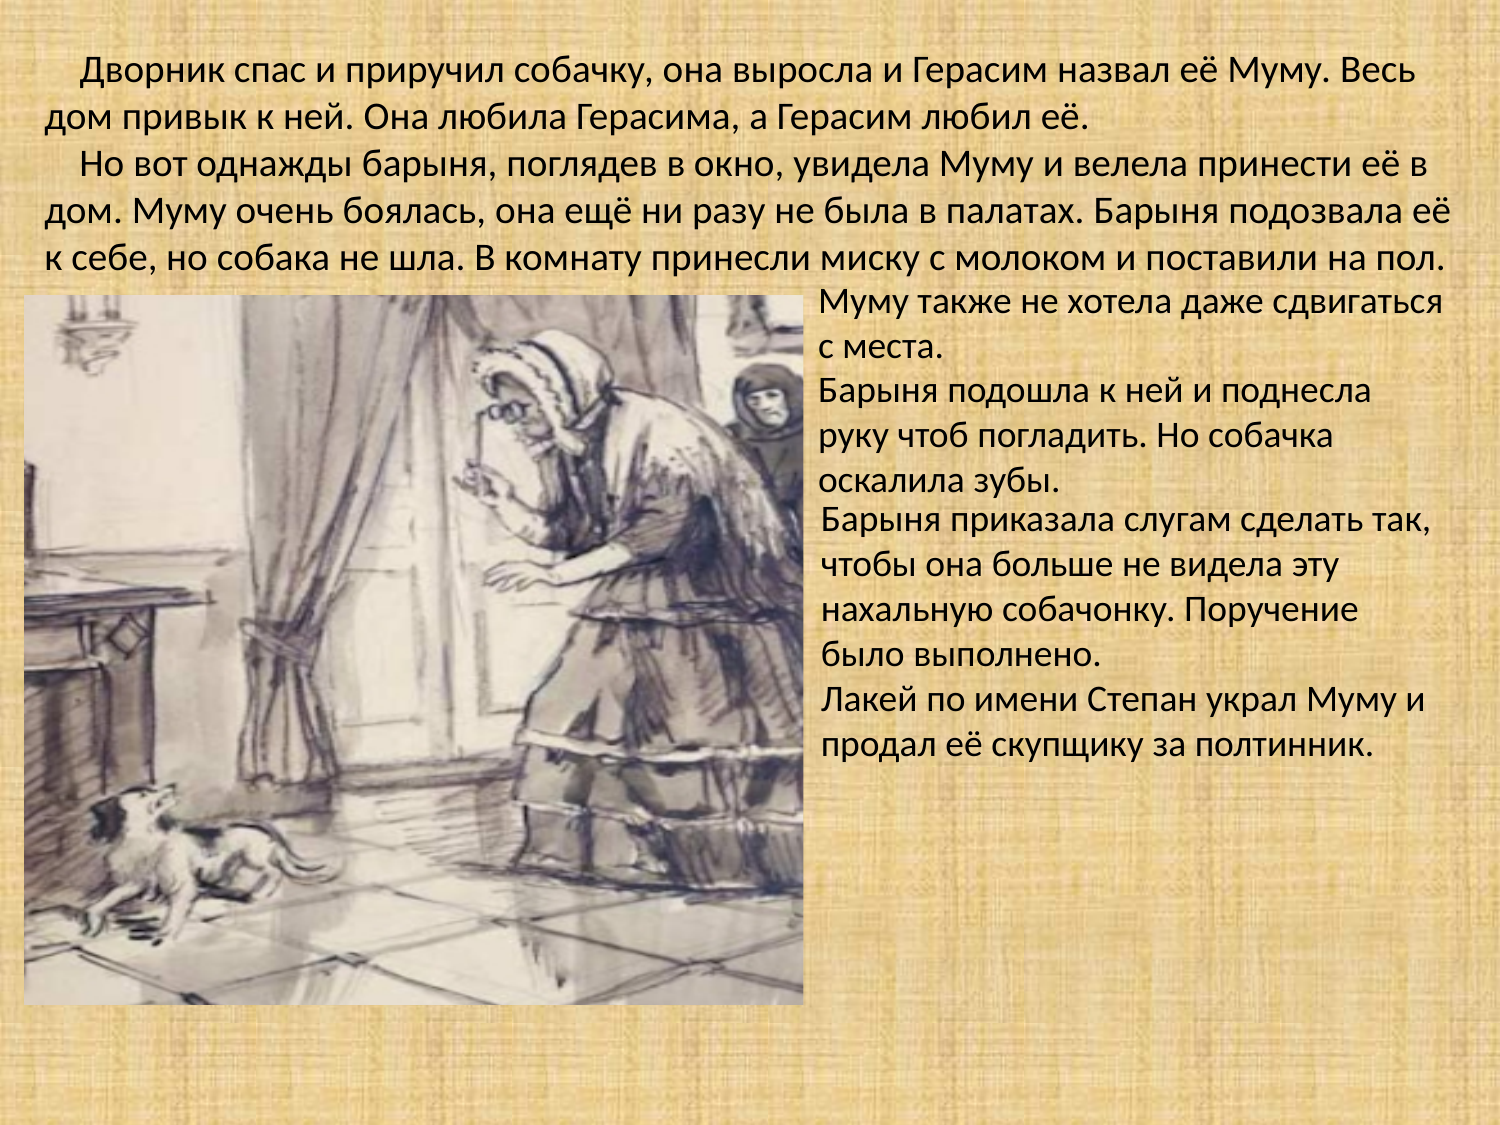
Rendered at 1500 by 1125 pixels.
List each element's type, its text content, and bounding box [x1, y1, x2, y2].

text_box [785, 607, 1406, 1073]
text_box Муму также не хотела даже сдвигаться с места. [803, 268, 1481, 374]
text_box Барыня приказала слугам сделать так, чтобы она больше не видела эту нахальную собачонку. Поручение было выполнено. Лакей по имени Степан украл Муму и продал её скупщику за полтинник. [808, 486, 1467, 771]
text_box Барыня подошла к ней и поднесла руку чтоб погладить. Но собачка оскалила зубы. [808, 374, 1464, 553]
title Дворник спас и приручил собачку, она выросла и Герасим назвал её Муму. Весь дом привык к ней. Она любила Герасима, а Герасим любил её. Но вот однажды барыня, поглядев в окно, увидела Муму и велела принести её в дом. Муму очень боялась, она ещё ни разу не была в палатах. Барыня подозвала её к себе, но собака не шла. В комнату принесли миску с молоком и поставили на пол. [29, 19, 1477, 295]
picture [0, 0, 1500, 1125]
